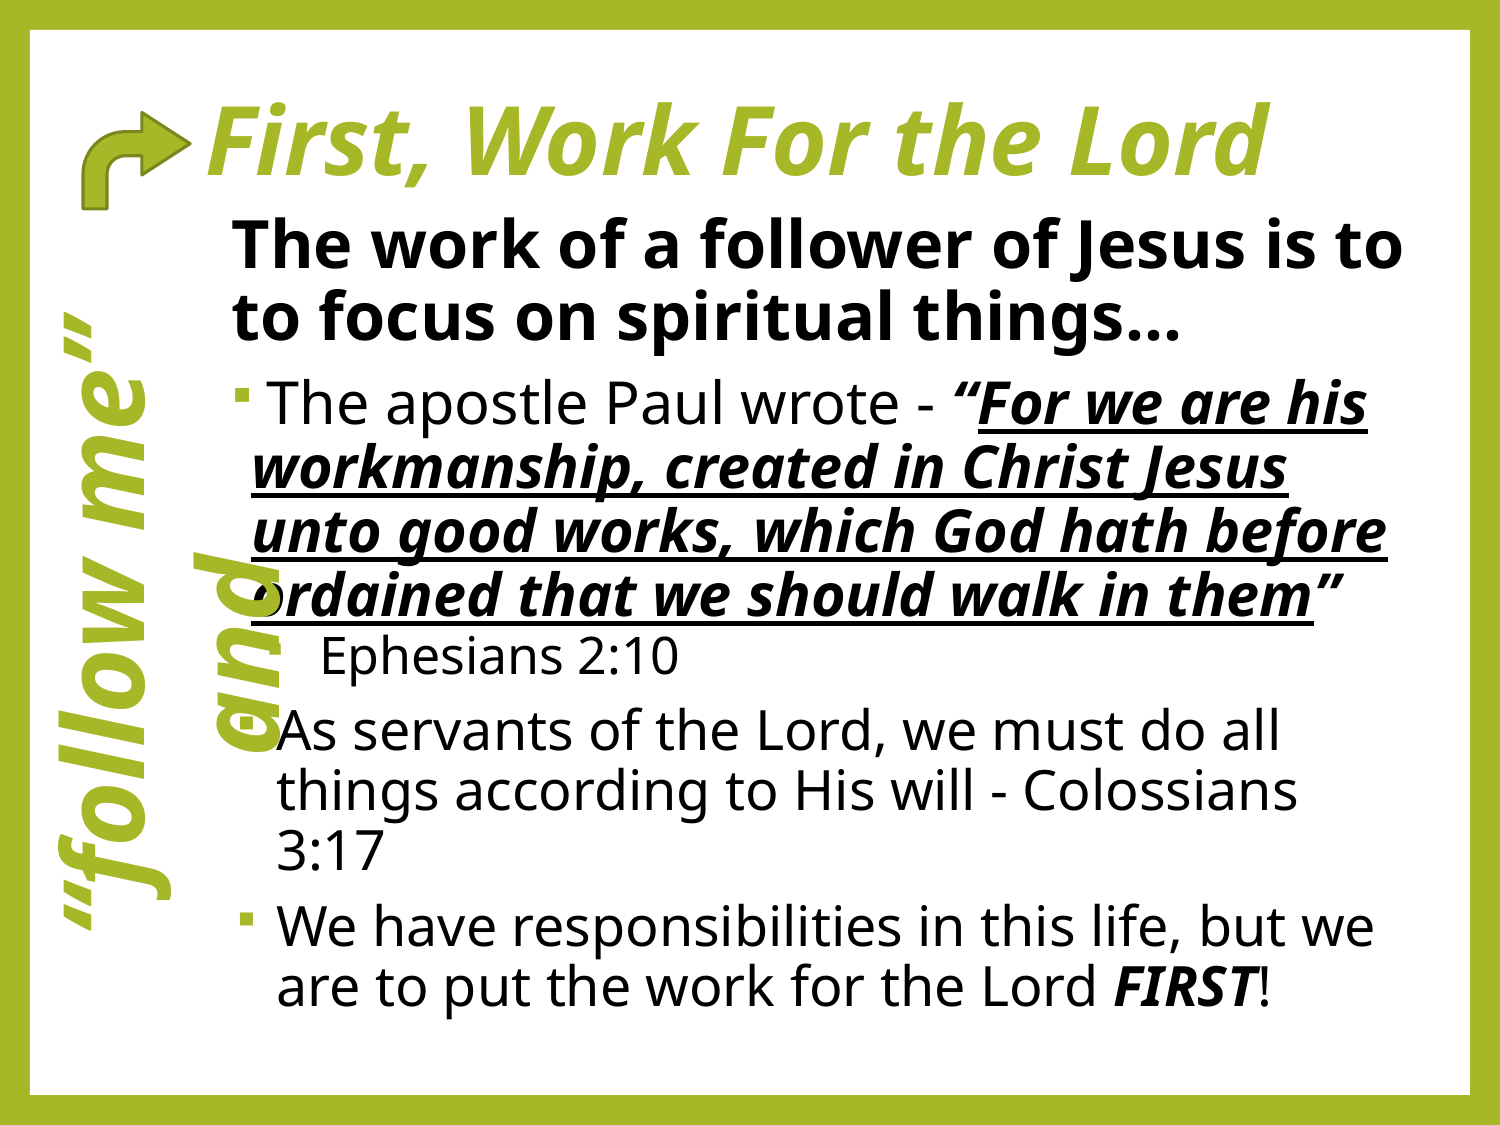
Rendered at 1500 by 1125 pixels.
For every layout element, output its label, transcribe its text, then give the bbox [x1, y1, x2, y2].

title First, Work For the Lord [190, 80, 1289, 208]
text_box “follow me” and [24, 208, 310, 1076]
text_box [81, 111, 192, 208]
list The work of a follower of Jesus is to to focus on spiritual things… The apostle Paul wrote - “For we are his workmanship, created in Christ Jesus unto good works, which God hath before ordained that we should walk in them” Ephesians 2:10 As servants of the Lord, we must do all things according to His will - Colossians 3:17 We have responsibilities in this life, but we are to put the work for the Lord FIRST! [211, 203, 1436, 1120]
